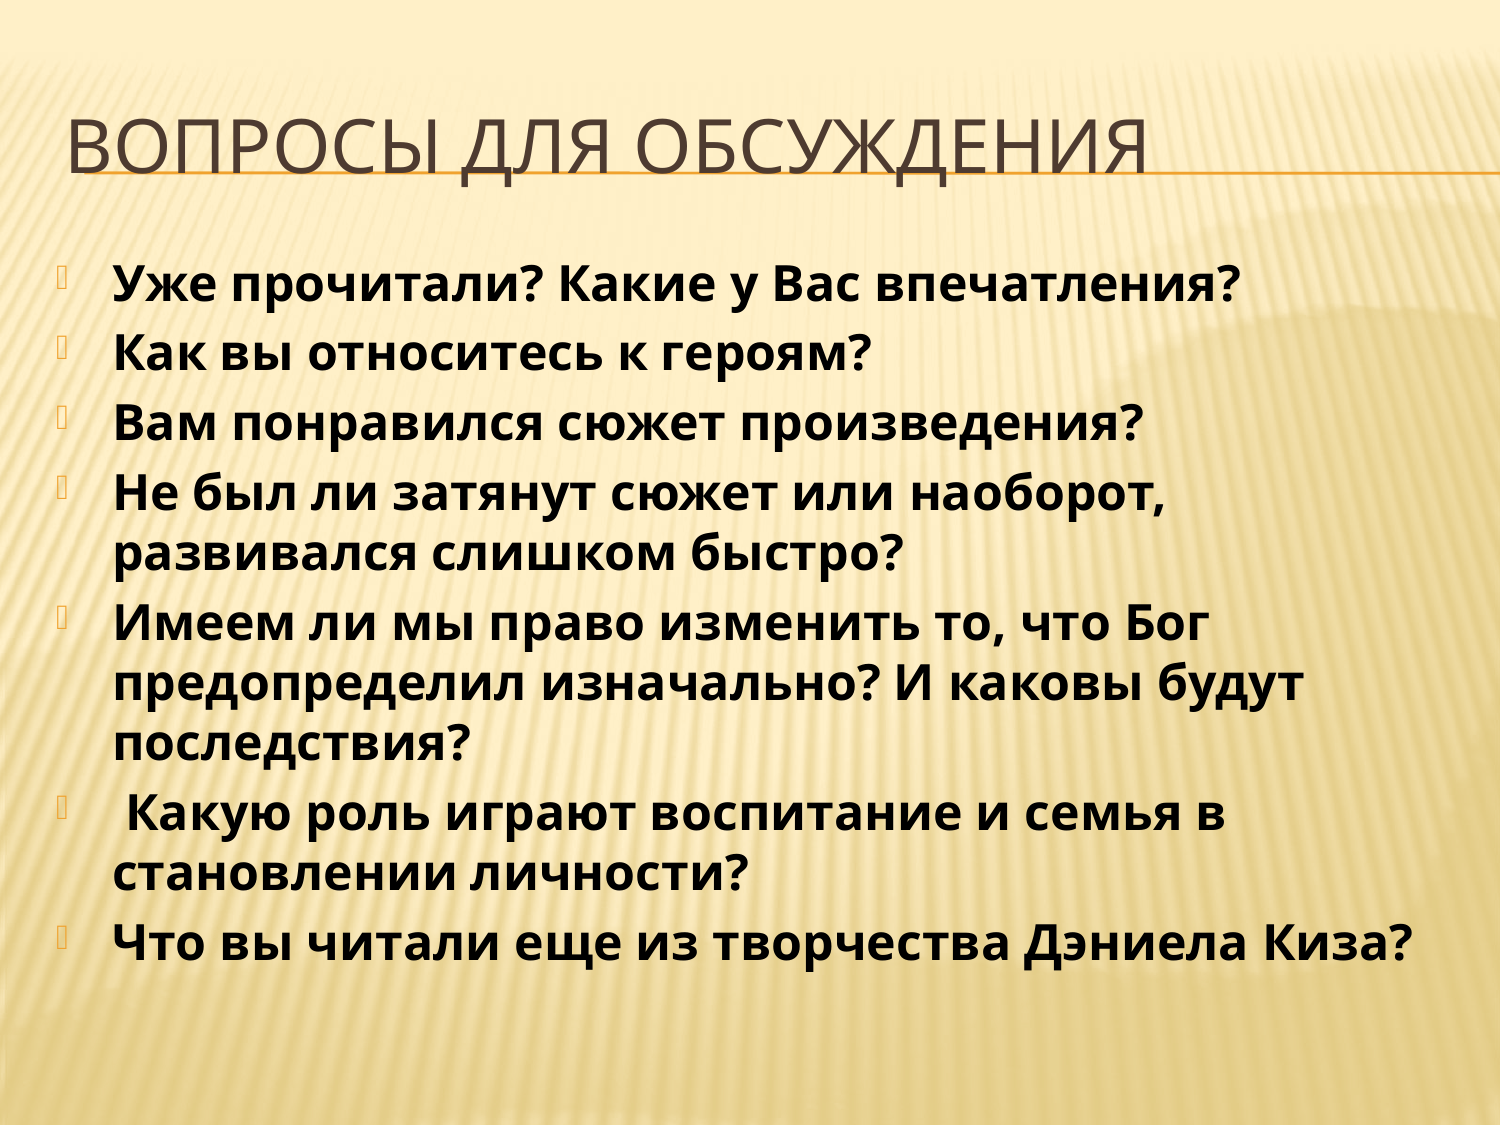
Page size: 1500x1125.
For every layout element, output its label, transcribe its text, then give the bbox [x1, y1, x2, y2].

title Вопросы для обсуждения [50, 75, 1475, 213]
list Уже прочитали? Какие у Вас впечатления? Как вы относитесь к героям? Вам понравился сюжет произведения? Не был ли затянут сюжет или наоборот, развивался слишком быстро? Имеем ли мы право изменить то, что Бог предопределил изначально? И каковы будут последствия? Какую роль играют воспитание и семья в становлении личности? Что вы читали еще из творчества Дэниела Киза? [41, 243, 1467, 1057]
